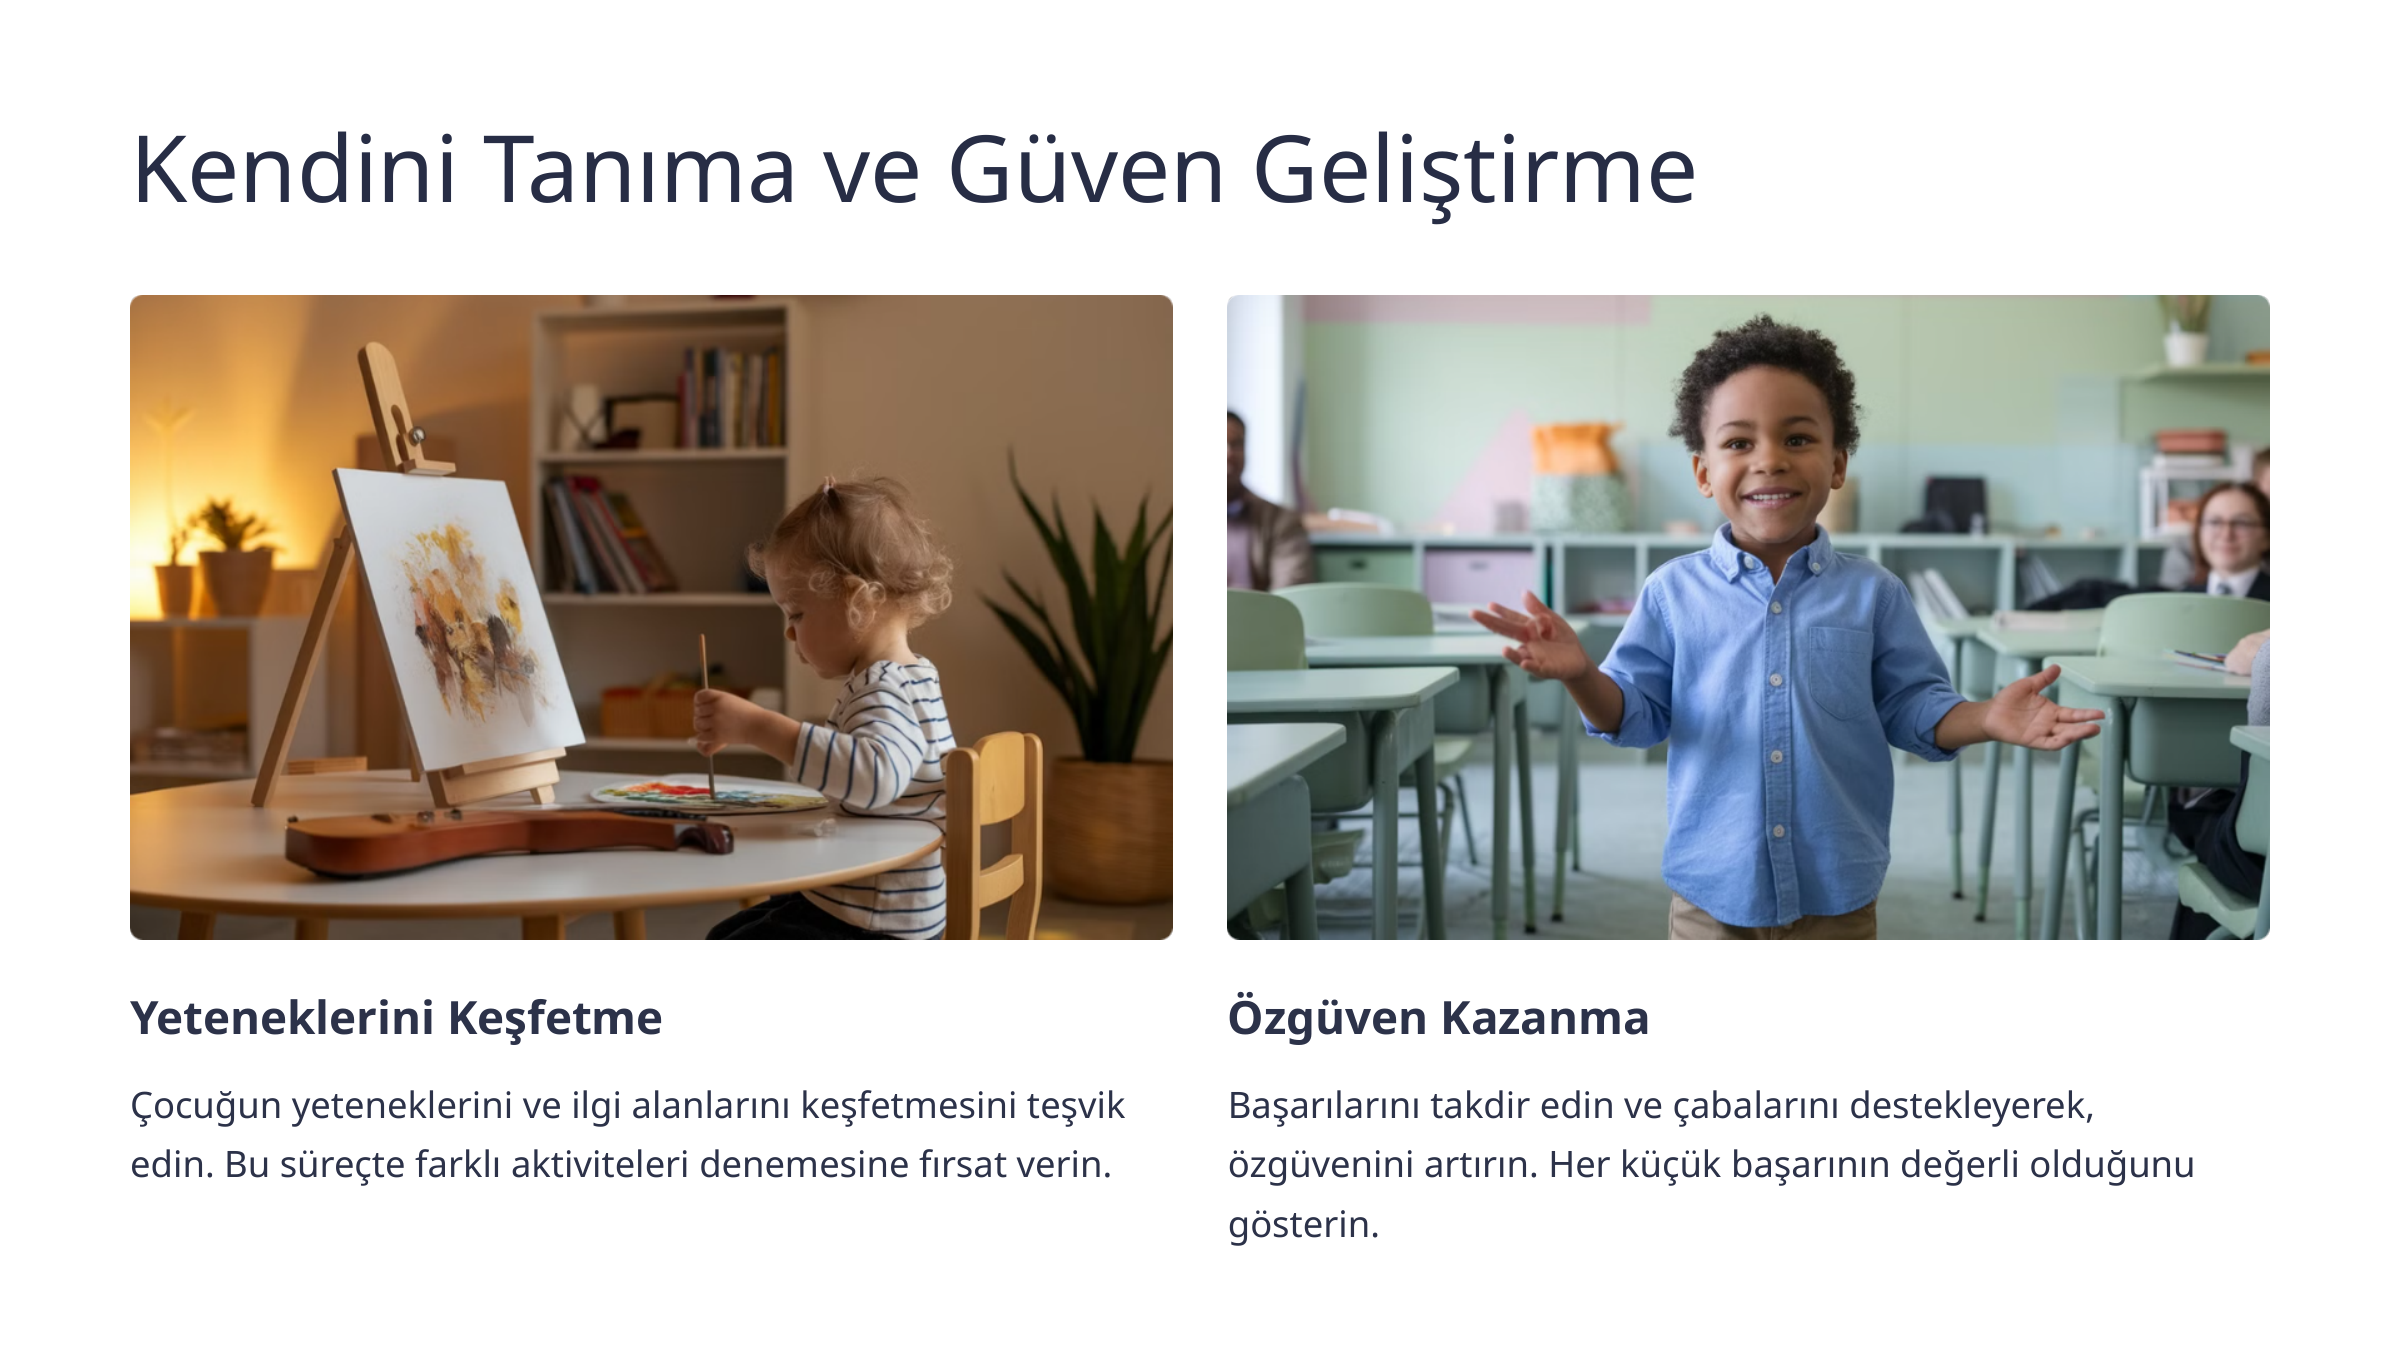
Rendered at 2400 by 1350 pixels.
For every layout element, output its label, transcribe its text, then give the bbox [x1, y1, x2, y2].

picture [130, 295, 1173, 940]
text_box Yeteneklerini Keşfetme [130, 985, 599, 1045]
text_box Başarılarını takdir edin ve çabalarını destekleyerek, özgüvenini artırın. Her küçük başarının değerli olduğunu gösterin. [1227, 1066, 2270, 1245]
text_box Özgüven Kazanma [1227, 985, 1693, 1045]
text_box Çocuğun yeteneklerini ve ilgi alanlarını keşfetmesini teşvik edin. Bu süreçte farklı aktiviteleri denemesine fırsat verin. [130, 1066, 1172, 1186]
picture [1227, 295, 2270, 940]
text_box Kendini Tanıma ve Güven Geliştirme [130, 104, 1593, 222]
